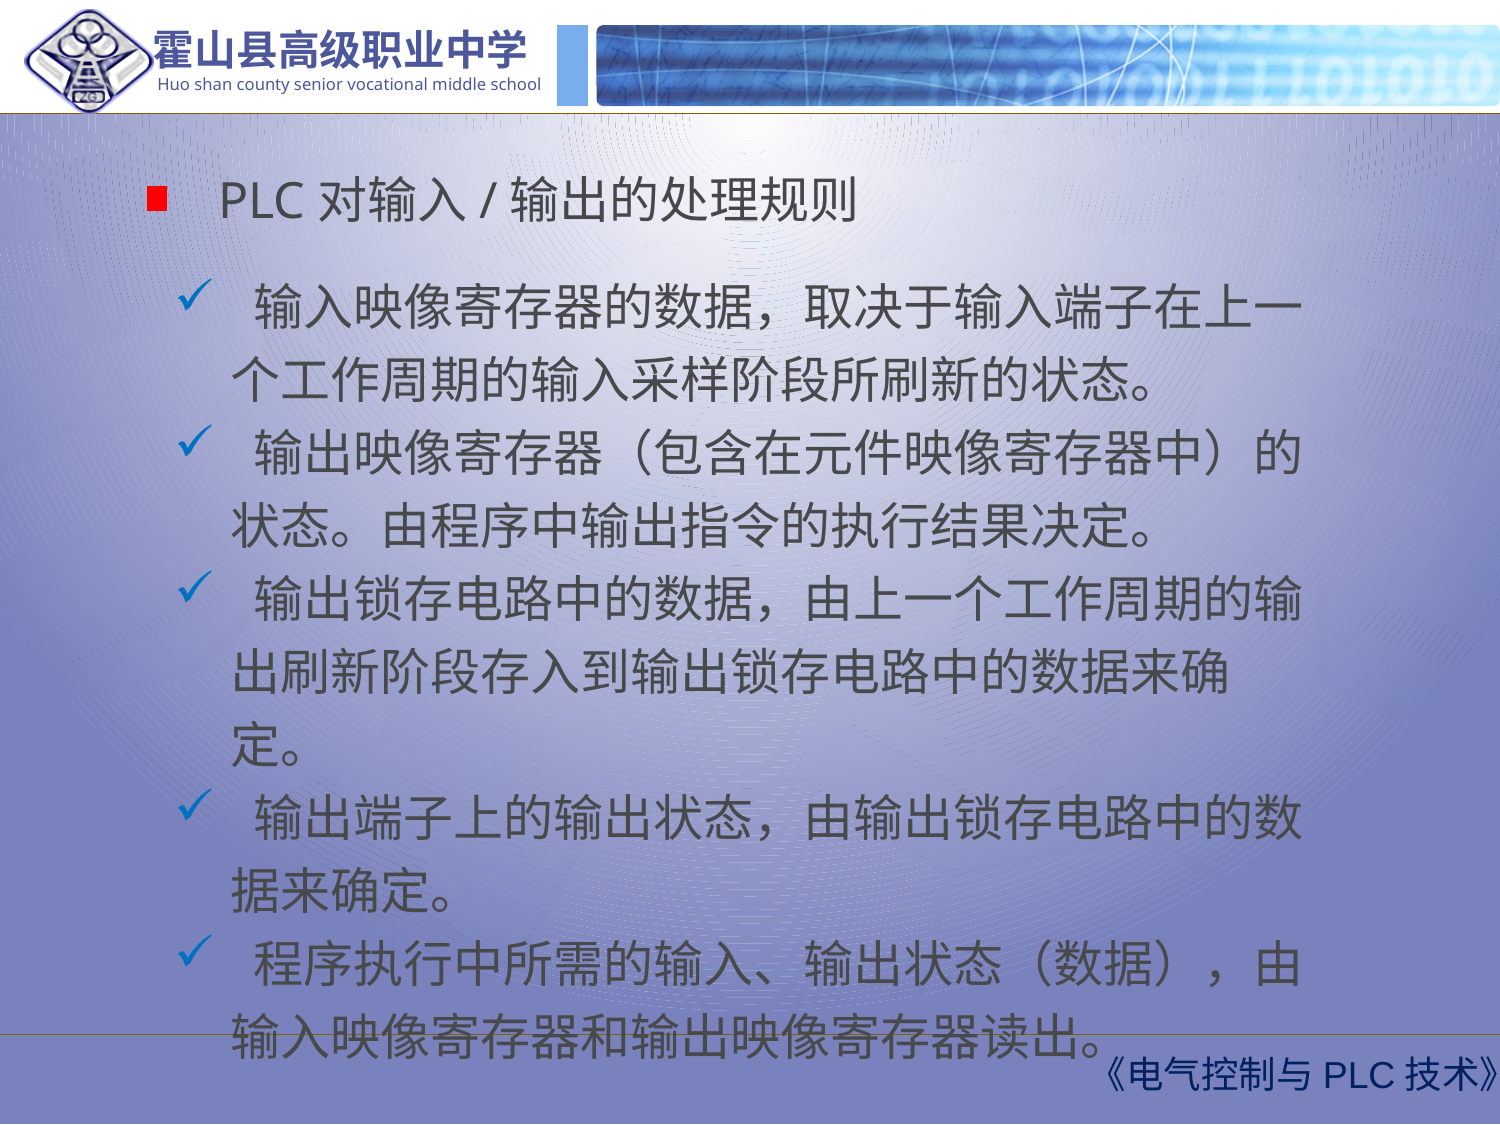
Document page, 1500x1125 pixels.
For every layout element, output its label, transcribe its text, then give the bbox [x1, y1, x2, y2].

text_box [147, 186, 167, 211]
picture [24, 8, 154, 114]
text_box PLC对输入/输出的处理规则 [203, 160, 889, 236]
text_box 输入映像寄存器的数据，取决于输入端子在上一个工作周期的输入采样阶段所刷新的状态。 输出映像寄存器（包含在元件映像寄存器中）的状态。由程序中输出指令的执行结果决定。 输出锁存电路中的数据，由上一个工作周期的输出刷新阶段存入到输出锁存电路中的数据来确定。 输出端子上的输出状态，由输出锁存电路中的数据来确定。 程序执行中所需的输入、输出状态（数据），由输入映像寄存器和输出映像寄存器读出。 [159, 255, 1329, 1125]
picture [596, 24, 1500, 107]
